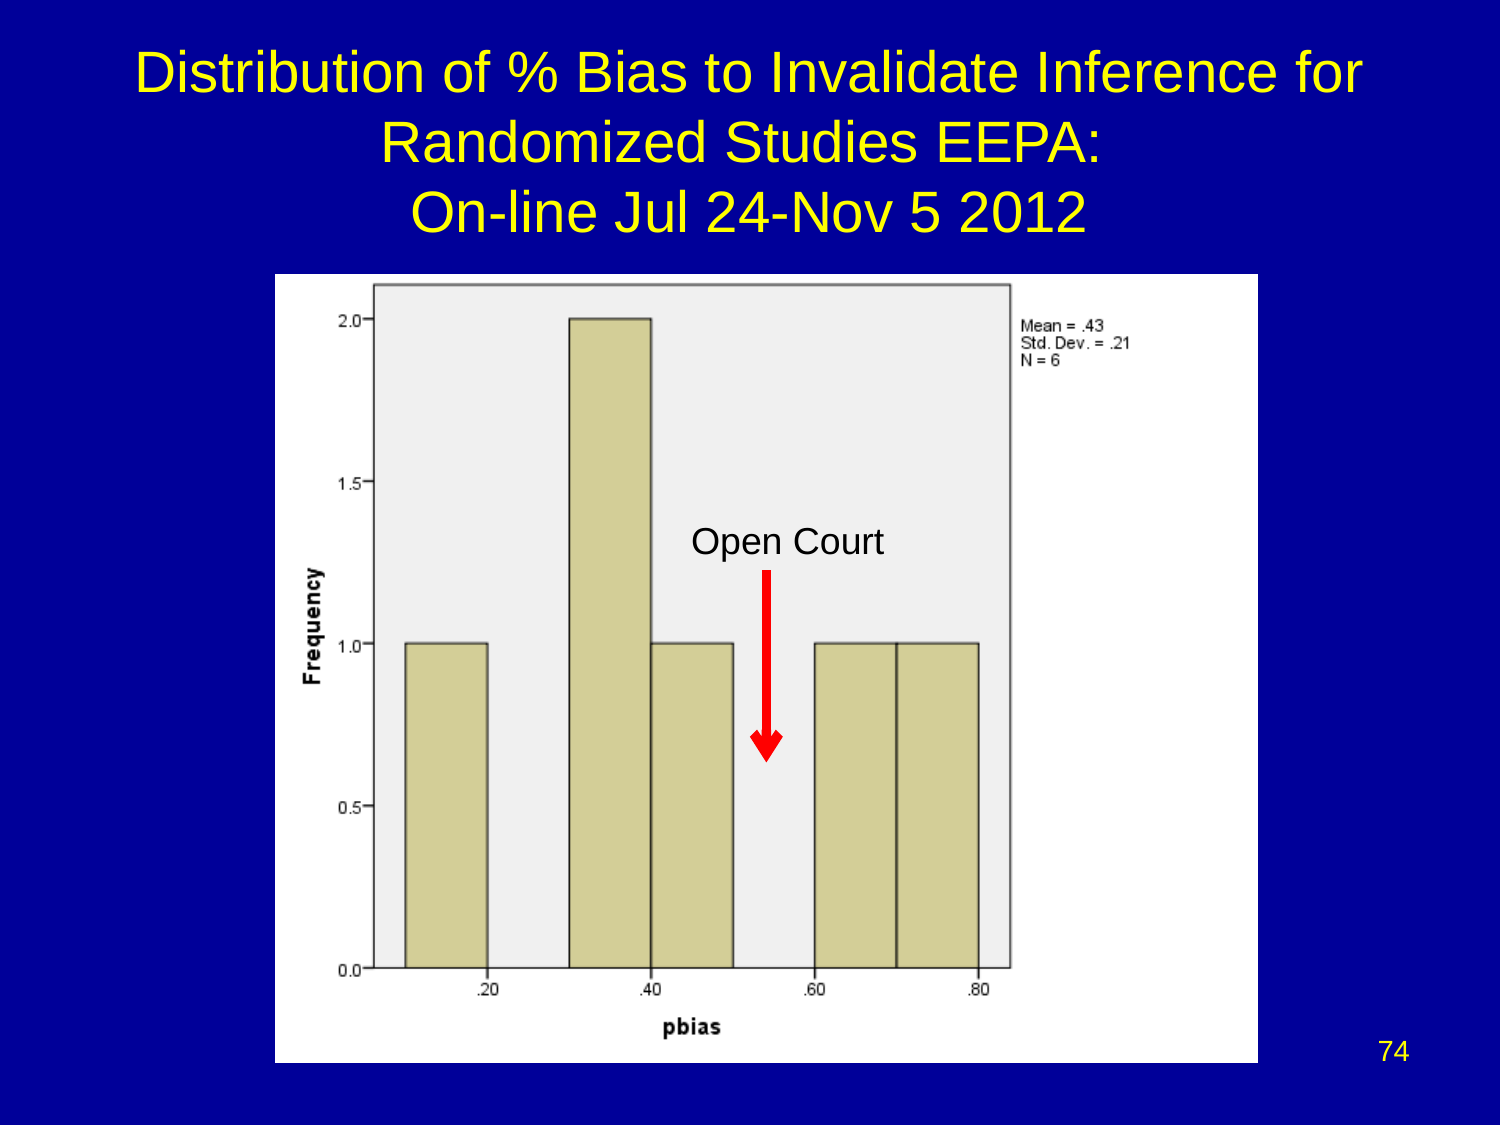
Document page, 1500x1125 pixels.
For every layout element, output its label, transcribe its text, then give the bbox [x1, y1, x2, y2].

title Distribution of % Bias to Invalidate Inference for Randomized Studies EEPA: On-line Jul 24-Nov 5 2012 [74, 44, 1426, 233]
slide_number 74 [1074, 1024, 1426, 1103]
picture [274, 274, 1258, 1063]
